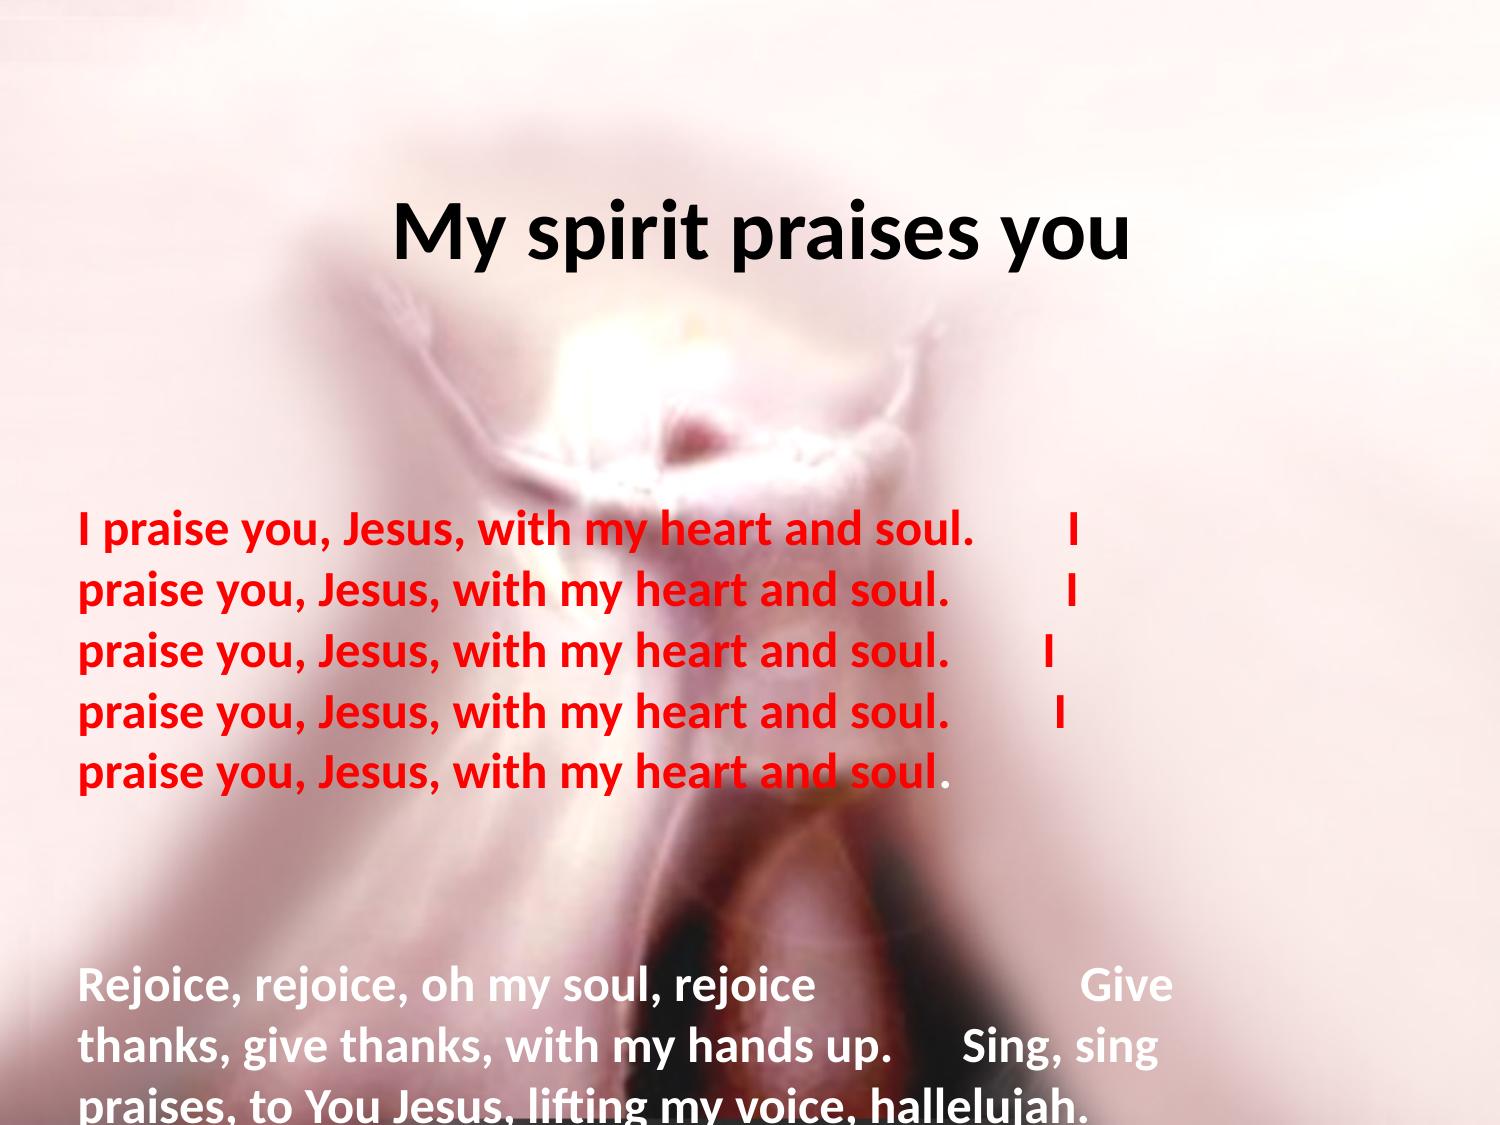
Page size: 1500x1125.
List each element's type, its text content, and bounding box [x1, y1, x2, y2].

subtitle I praise you, Jesus, with my heart and soul. I praise you, Jesus, with my heart and soul. I praise you, Jesus, with my heart and soul. I praise you, Jesus, with my heart and soul. I praise you, Jesus, with my heart and soul. Rejoice, rejoice, oh my soul, rejoice Give thanks, give thanks, with my hands up. Sing, sing praises, to You Jesus, lifting my voice, hallelujah. [62, 487, 1200, 1125]
title My spirit praises you [375, 162, 1150, 288]
